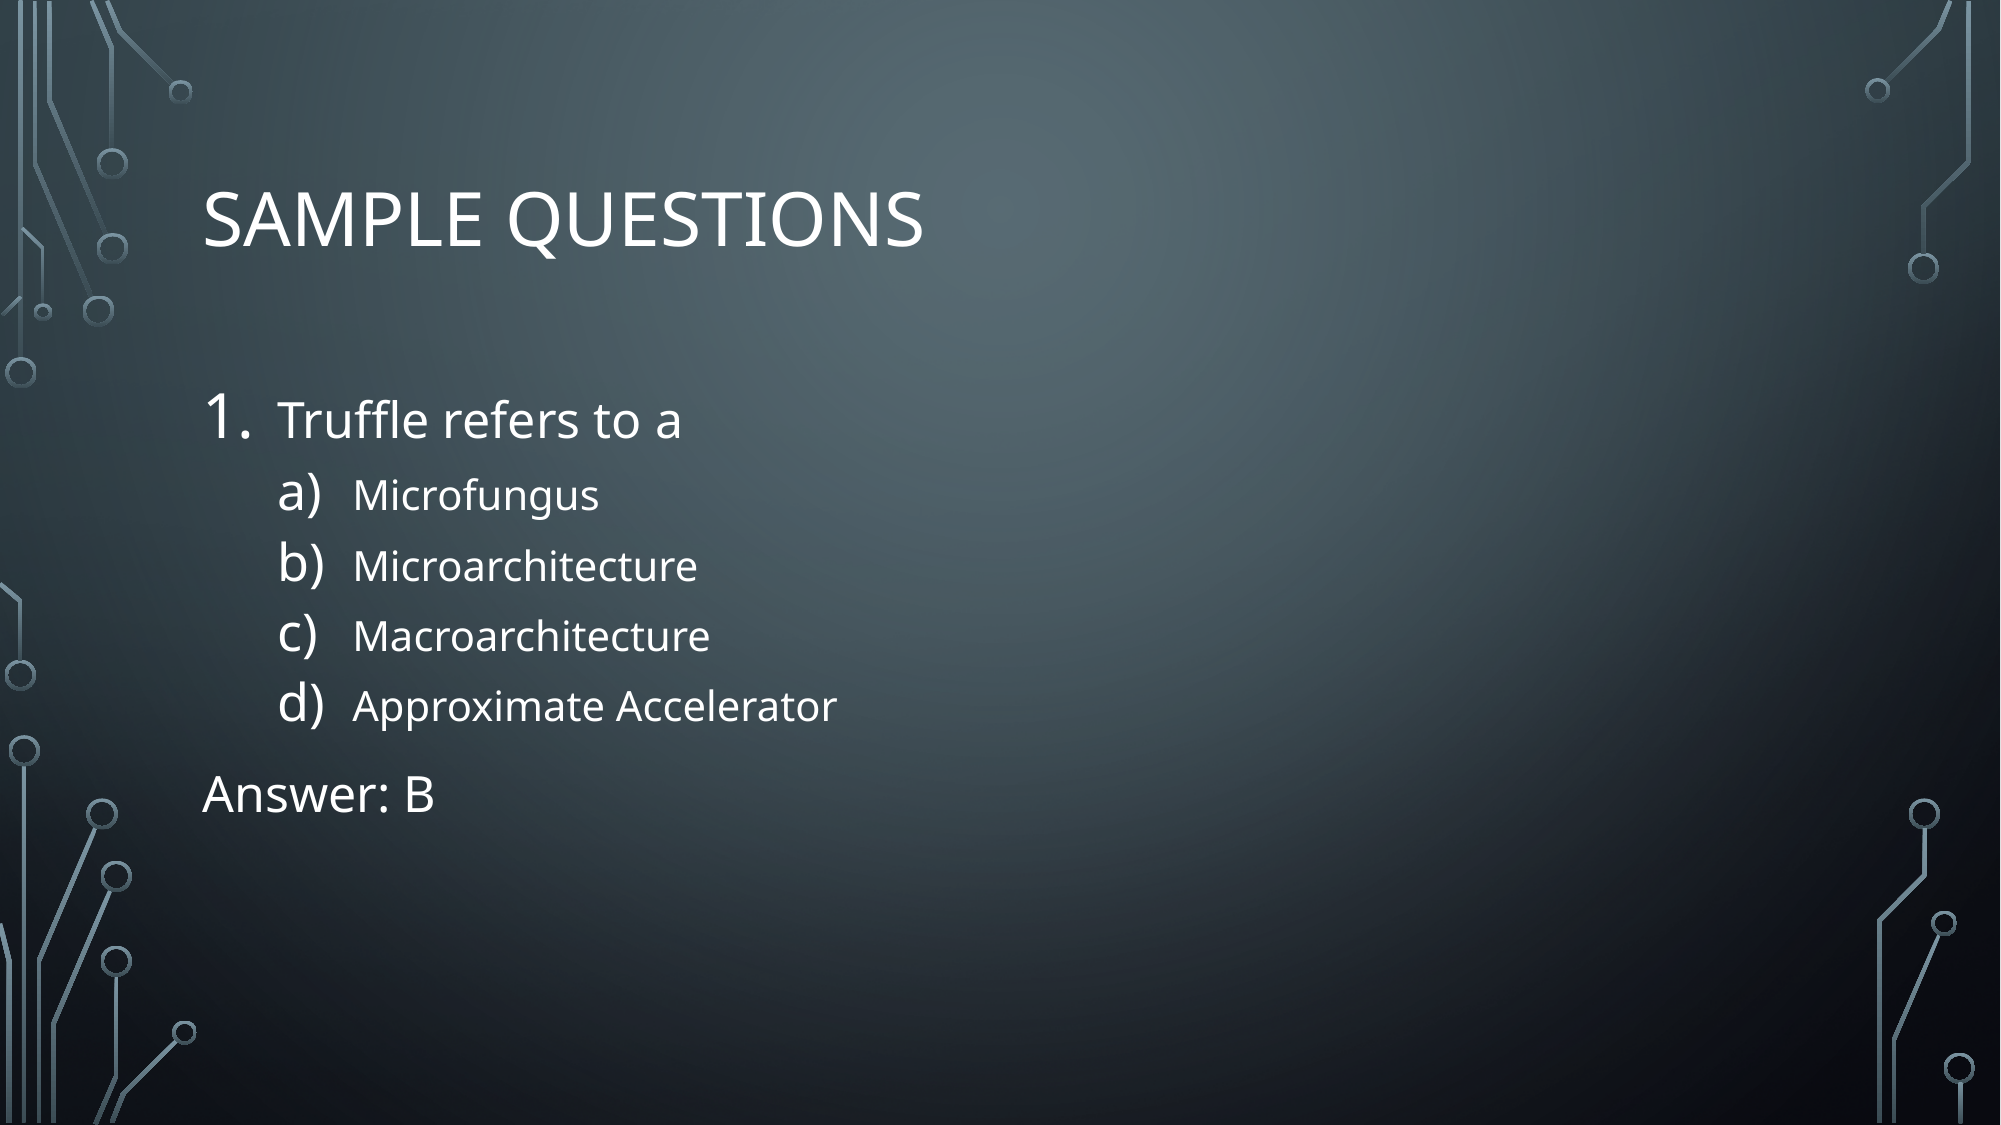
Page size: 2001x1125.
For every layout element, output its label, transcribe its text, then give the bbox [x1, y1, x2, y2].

list Truffle refers to a Microfungus Microarchitecture Macroarchitecture Approximate Accelerator Answer: B [187, 369, 1813, 950]
title Sample Questions [187, 101, 1813, 344]
